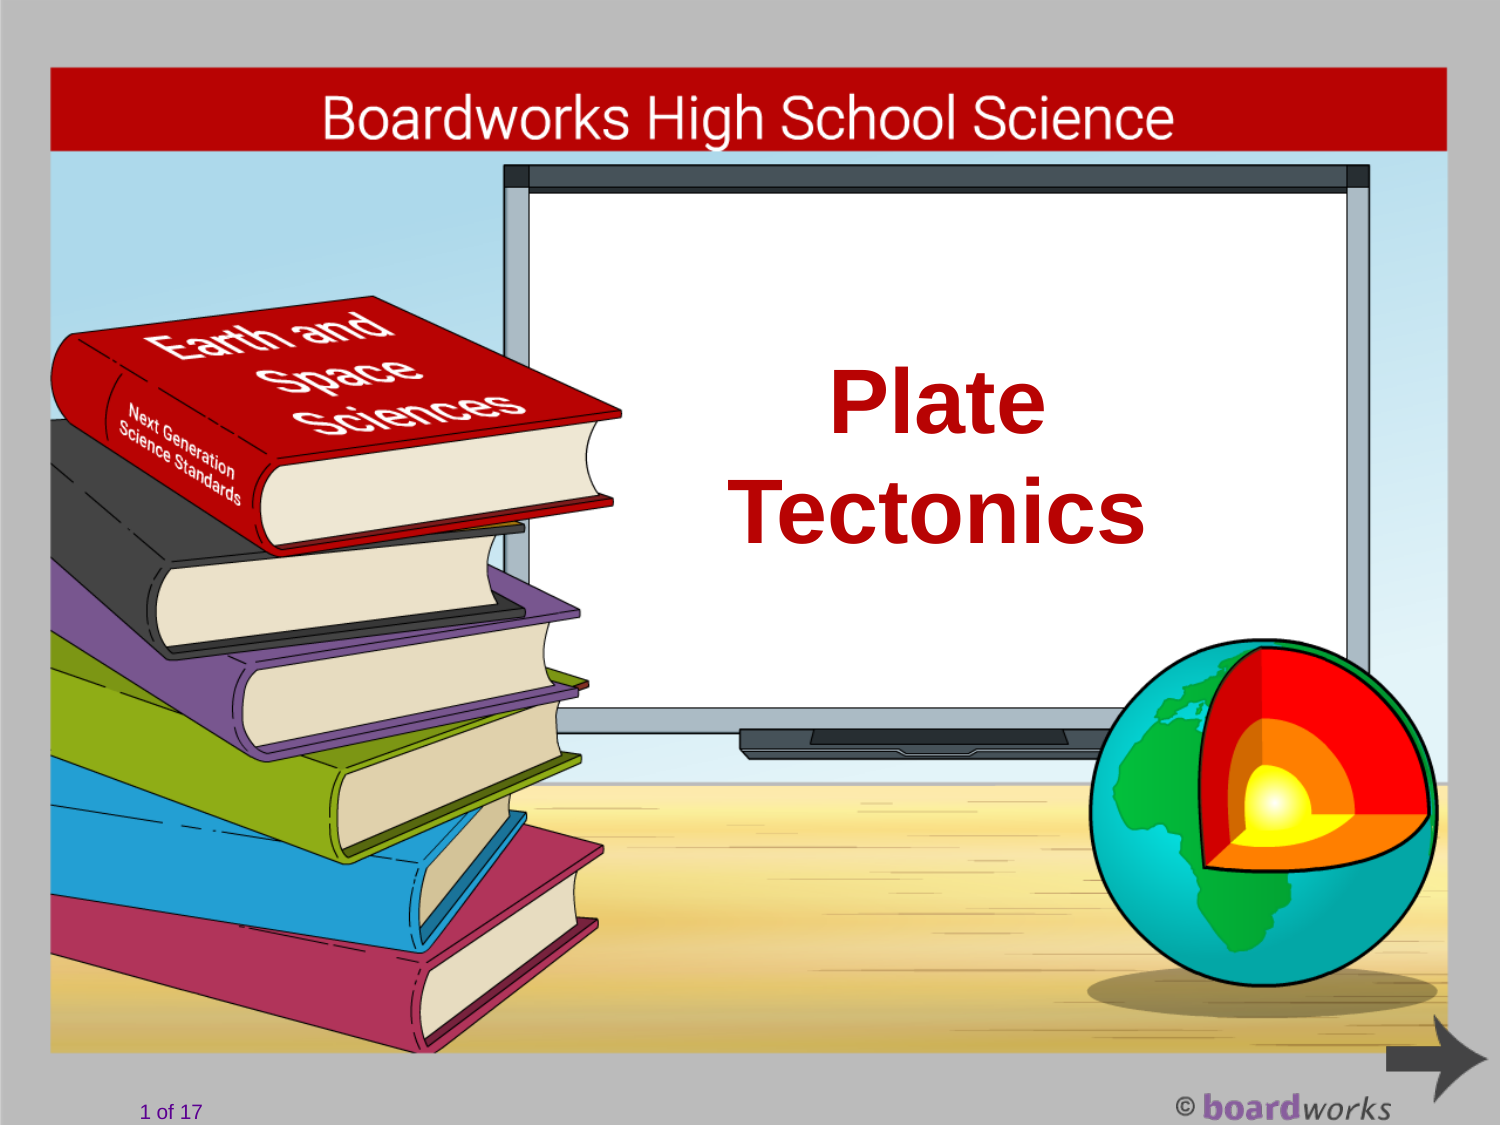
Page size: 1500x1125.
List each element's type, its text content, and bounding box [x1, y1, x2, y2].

picture [0, 0, 1500, 1125]
title Plate Tectonics [529, 194, 1347, 709]
